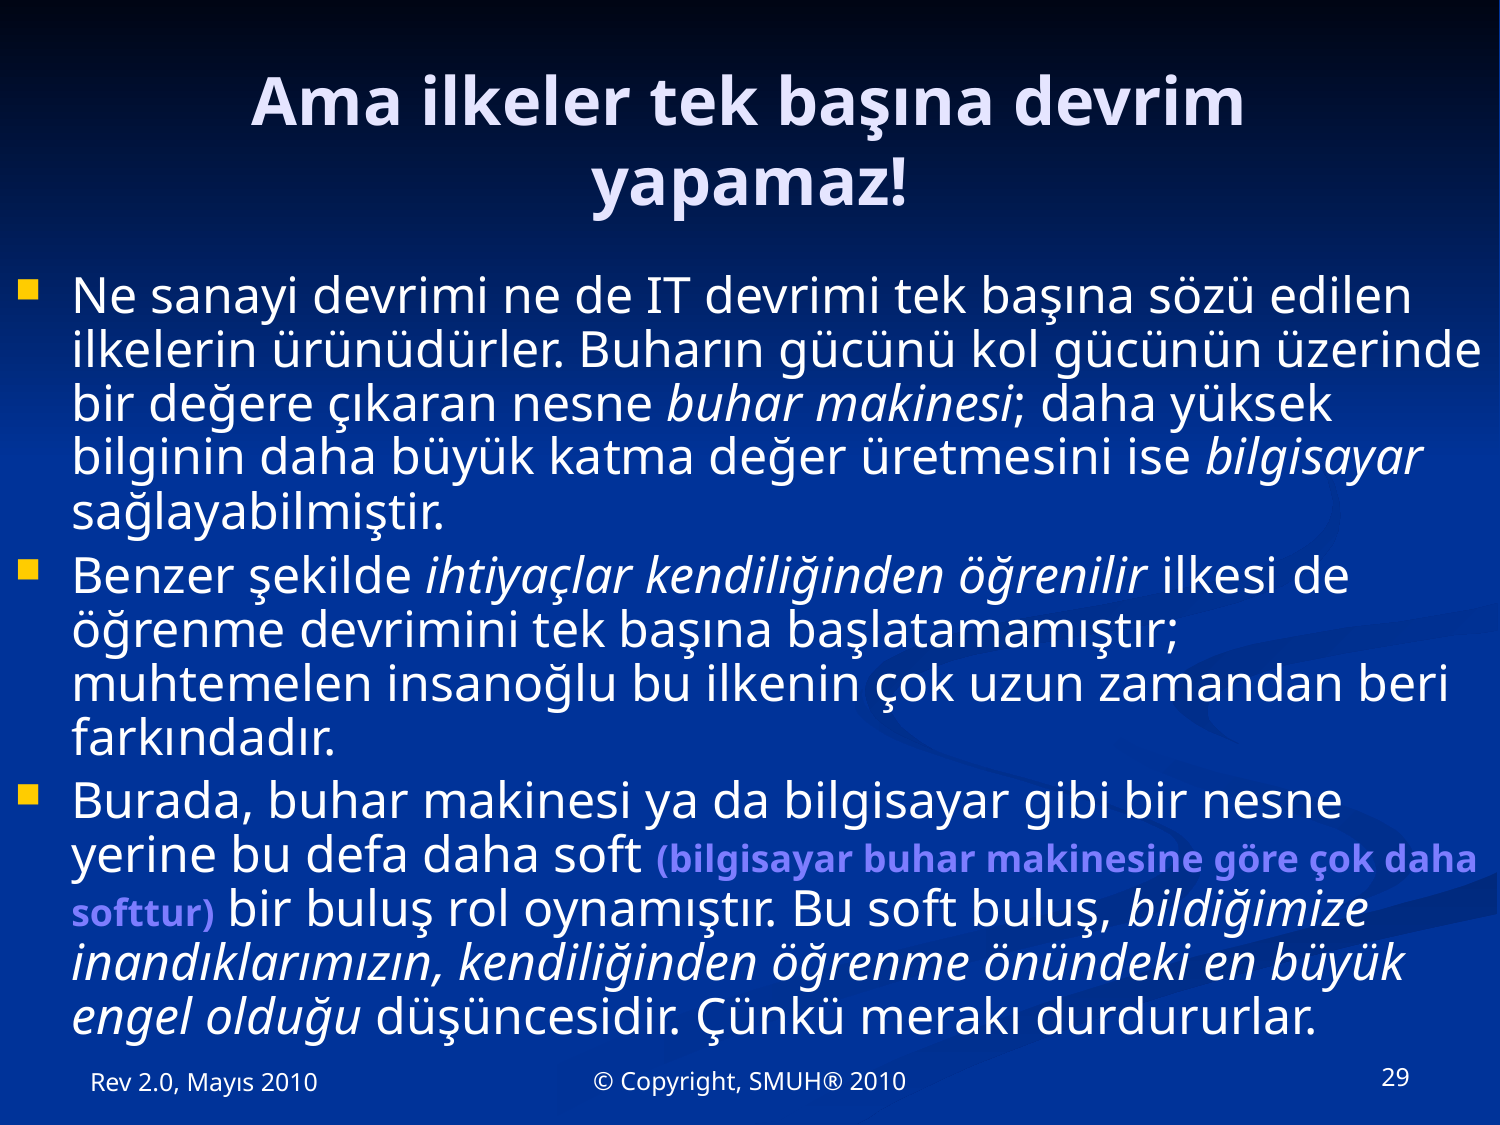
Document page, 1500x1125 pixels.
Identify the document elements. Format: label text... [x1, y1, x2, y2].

footer © Copyright, SMUH® 2010 [512, 1024, 988, 1104]
slide_number 29 [1074, 1024, 1426, 1104]
title Ama ilkeler tek başına devrim yapamaz! [74, 44, 1426, 233]
slide_number Rev 2.0, Mayıs 2010 [74, 1025, 426, 1104]
list Ne sanayi devrimi ne de IT devrimi tek başına sözü edilen ilkelerin ürünüdürler. Buharın gücünü kol gücünün üzerinde bir değere çıkaran nesne buhar makinesi; daha yüksek bilginin daha büyük katma değer üretmesini ise bilgisayar sağlayabilmiştir. Benzer şekilde ihtiyaçlar kendiliğinden öğrenilir ilkesi de öğrenme devrimini tek başına başlatamamıştır; muhtemelen insanoğlu bu ilkenin çok uzun zamandan beri farkındadır. Burada, buhar makinesi ya da bilgisayar gibi bir nesne yerine bu defa daha soft (bilgisayar buhar makinesine göre çok daha softtur) bir buluş rol oynamıştır. Bu soft buluş, bildiğimize inandıklarımızın, kendiliğinden öğrenme önündeki en büyük engel olduğu düşüncesidir. Çünkü merakı durdururlar. [0, 262, 1500, 1006]
